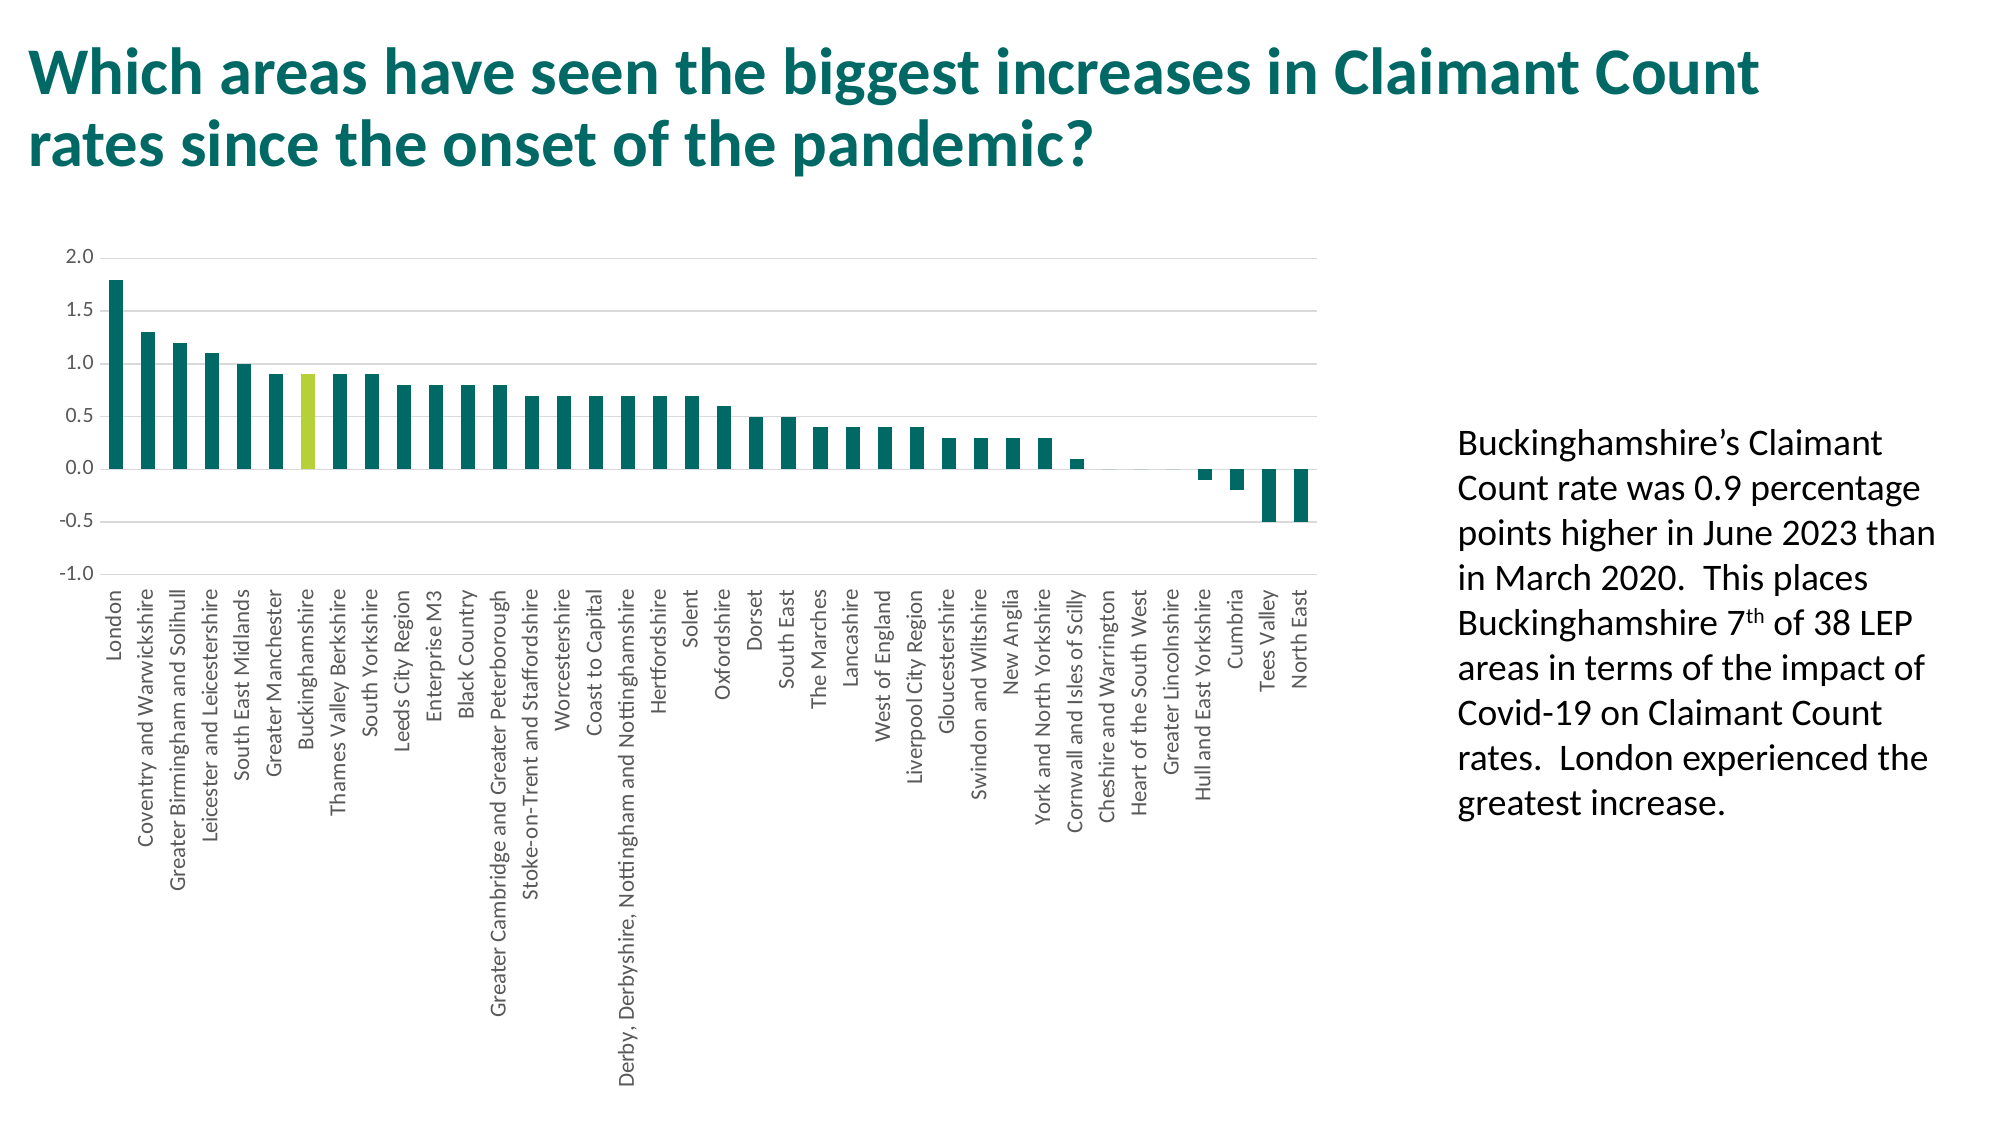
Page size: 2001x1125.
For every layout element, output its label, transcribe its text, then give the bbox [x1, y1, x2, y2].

chart [33, 229, 1344, 1106]
text_box Buckinghamshire’s Claimant Count rate was 0.9 percentage points higher in June 2023 than in March 2020. This places Buckinghamshire 7th of 38 LEP areas in terms of the impact of Covid-19 on Claimant Count rates. London experienced the greatest increase. [1442, 410, 1967, 831]
title Which areas have seen the biggest increases in Claimant Count rates since the onset of the pandemic? [13, 0, 1856, 218]
